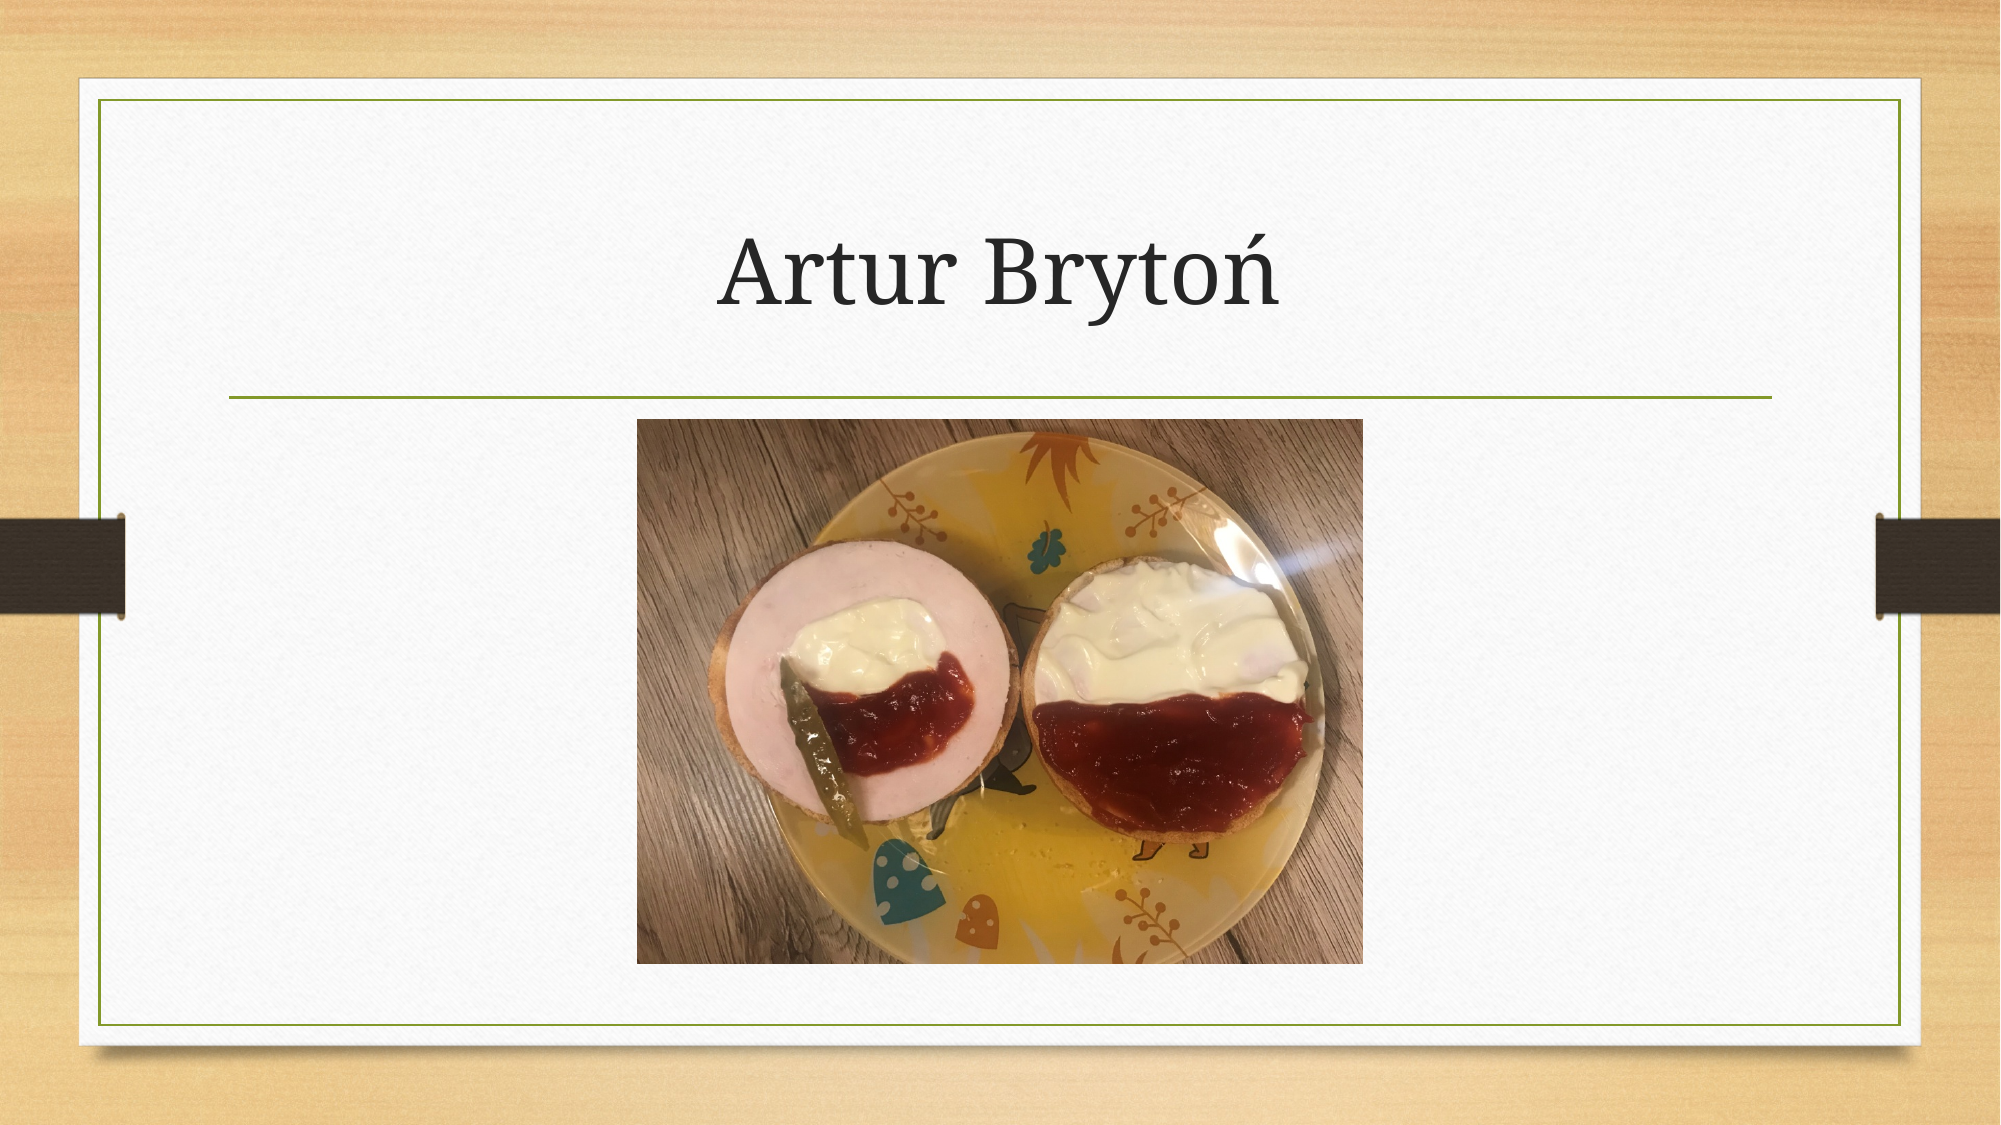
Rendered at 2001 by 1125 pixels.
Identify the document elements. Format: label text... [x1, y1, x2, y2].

picture [0, 0, 2001, 1125]
title Artur Brytoń [212, 161, 1788, 375]
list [636, 419, 1363, 964]
